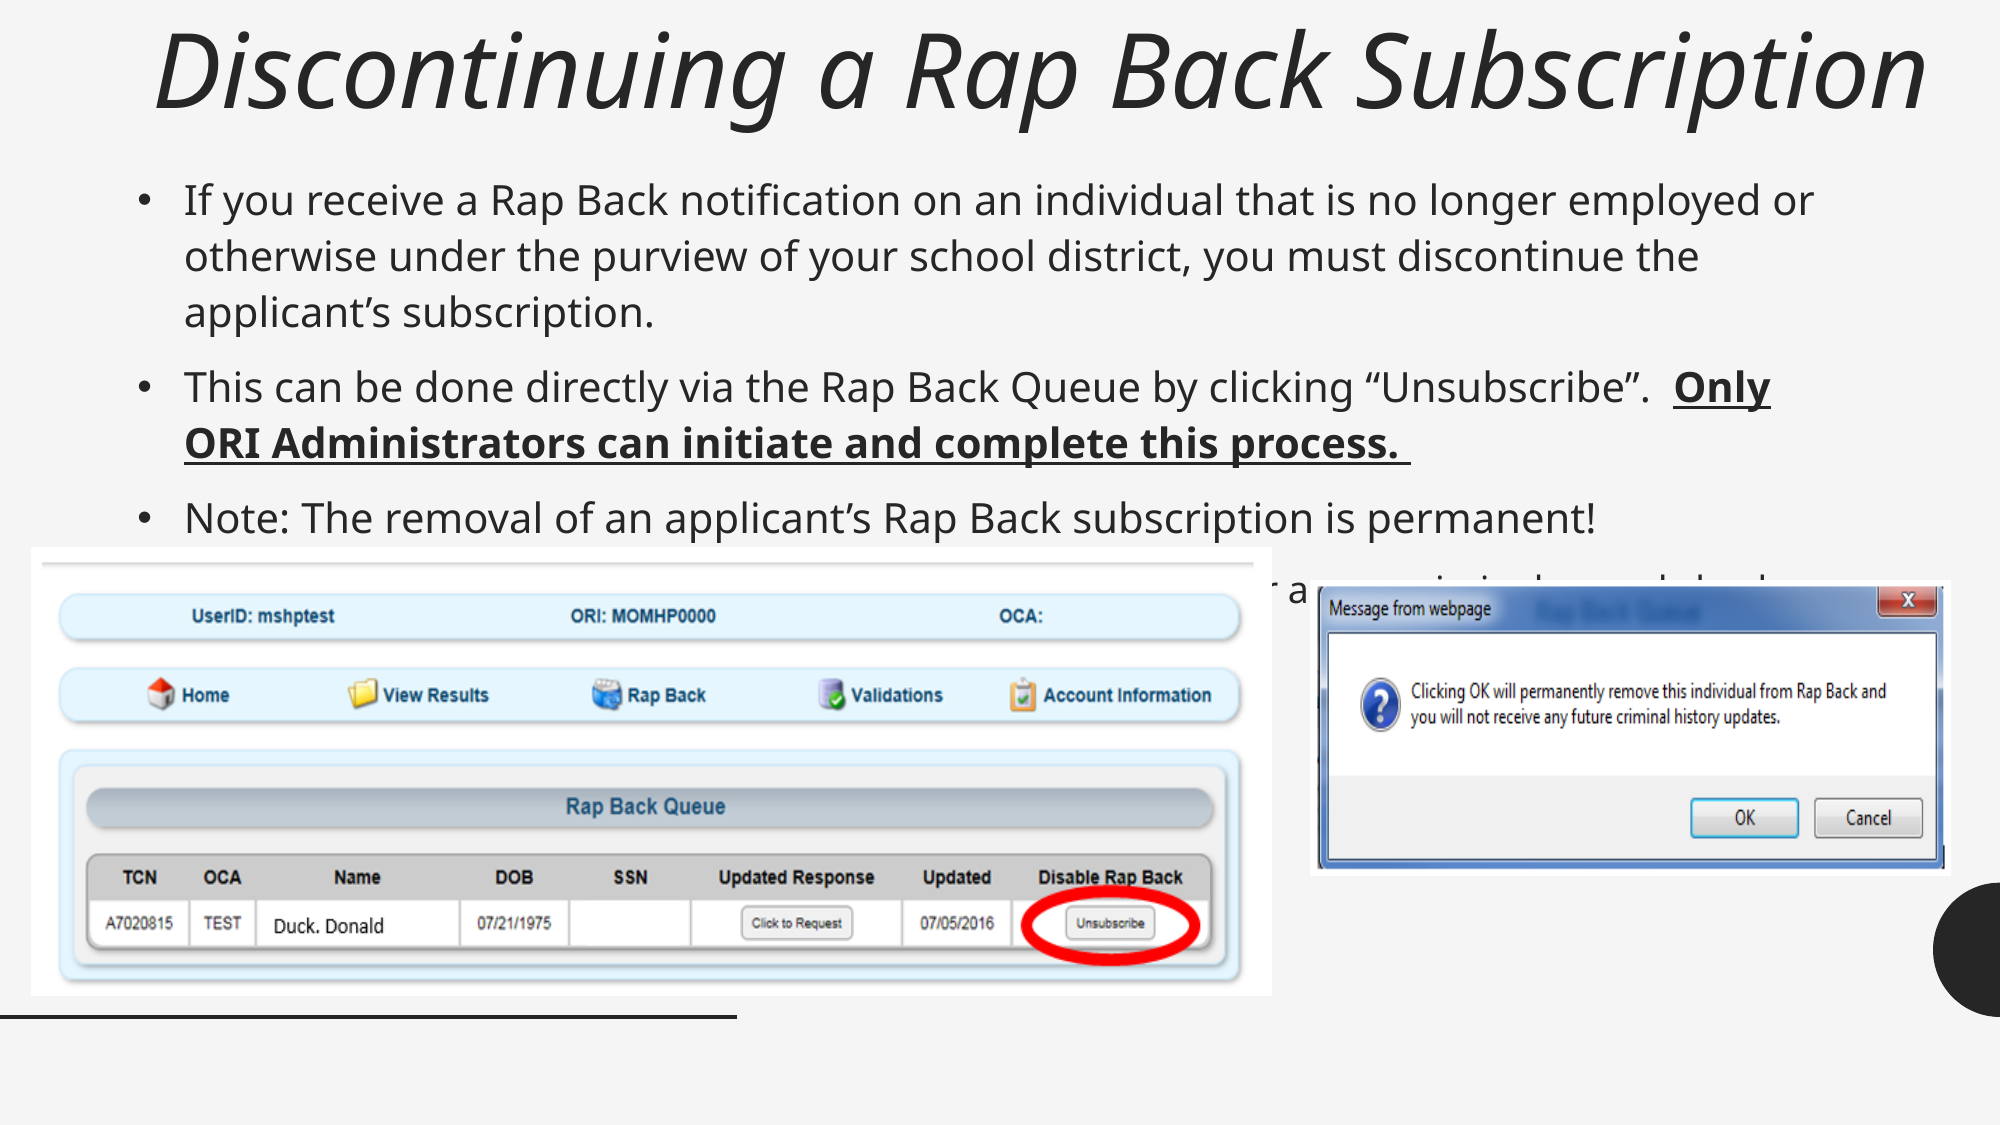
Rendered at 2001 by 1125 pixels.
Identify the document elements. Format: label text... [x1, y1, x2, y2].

list If you receive a Rap Back notification on an individual that is no longer employed or otherwise under the purview of your school district, you must discontinue the applicant’s subscription. This can be done directly via the Rap Back Queue by clicking “Unsubscribe”. Only ORI Administrators can initiate and complete this process. Note: The removal of an applicant’s Rap Back subscription is permanent! To re-enroll an applicant, they must be re-fingerprinted for a new criminal record check. [122, 160, 1848, 622]
picture [31, 547, 1272, 996]
title Discontinuing a Rap Back Subscription [137, 10, 1970, 229]
picture [1310, 580, 1951, 876]
